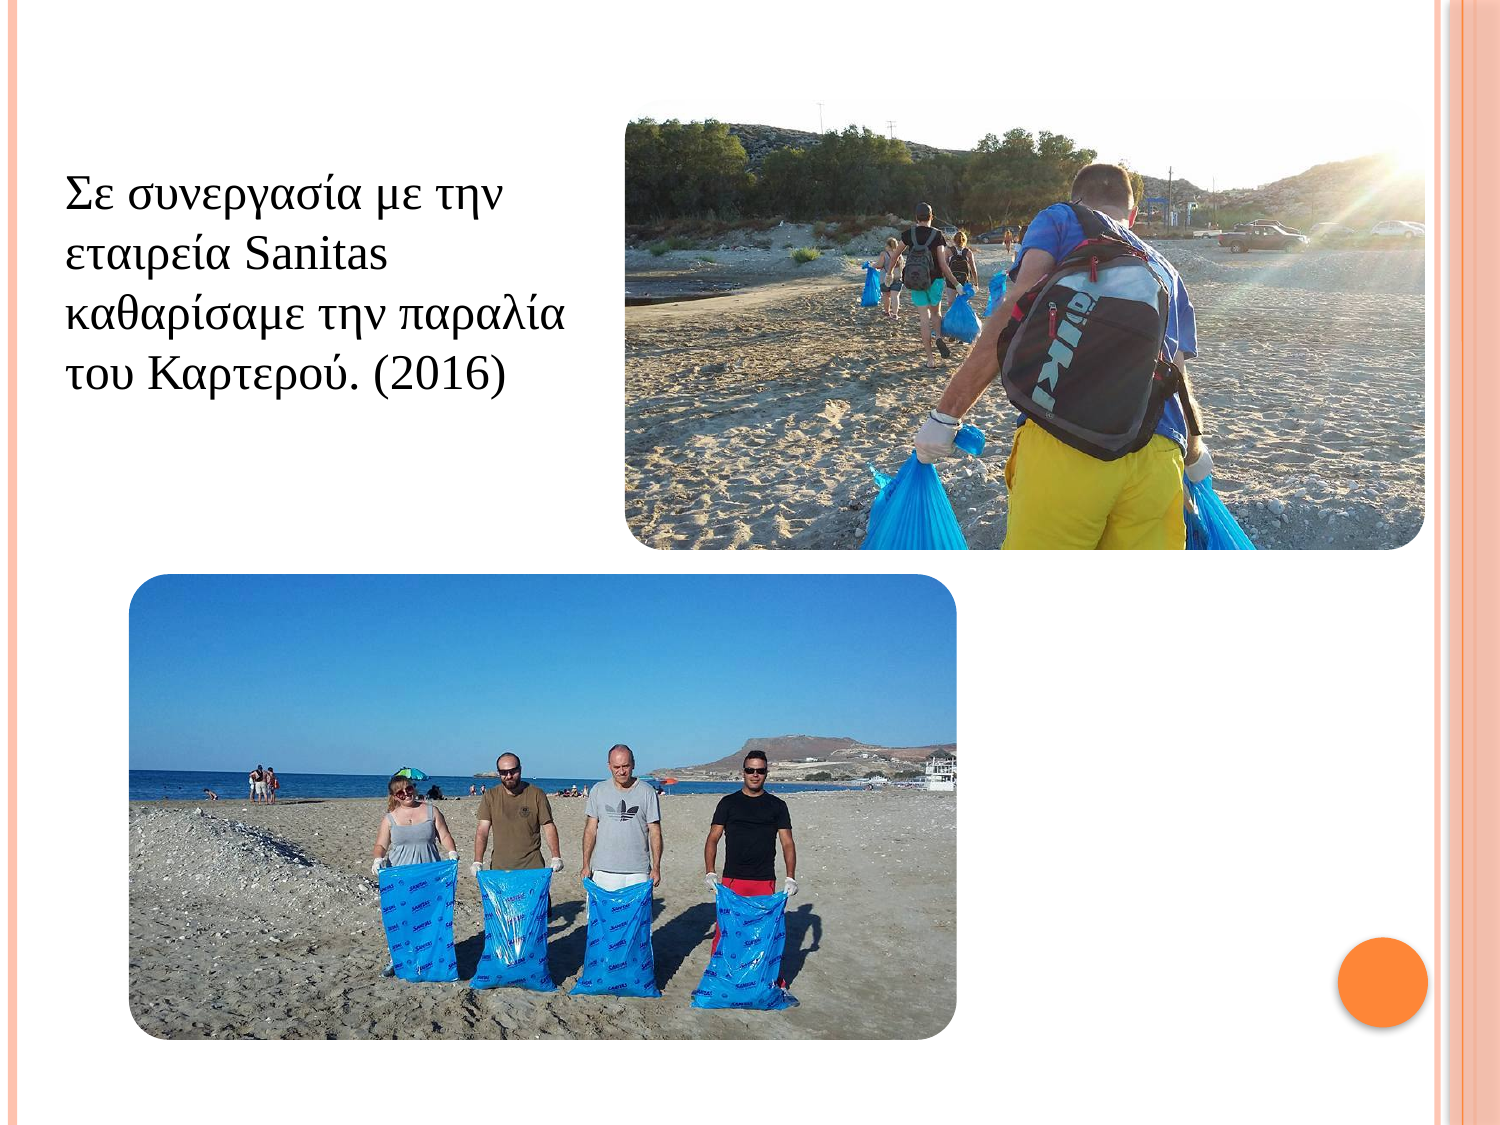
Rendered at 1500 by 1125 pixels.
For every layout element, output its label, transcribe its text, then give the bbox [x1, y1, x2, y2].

picture [128, 573, 958, 1041]
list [624, 99, 1426, 551]
text_box Σε συνεργασία με την εταιρεία Sanitas καθαρίσαμε την παραλία του Καρτερού. (2016) [49, 152, 588, 408]
